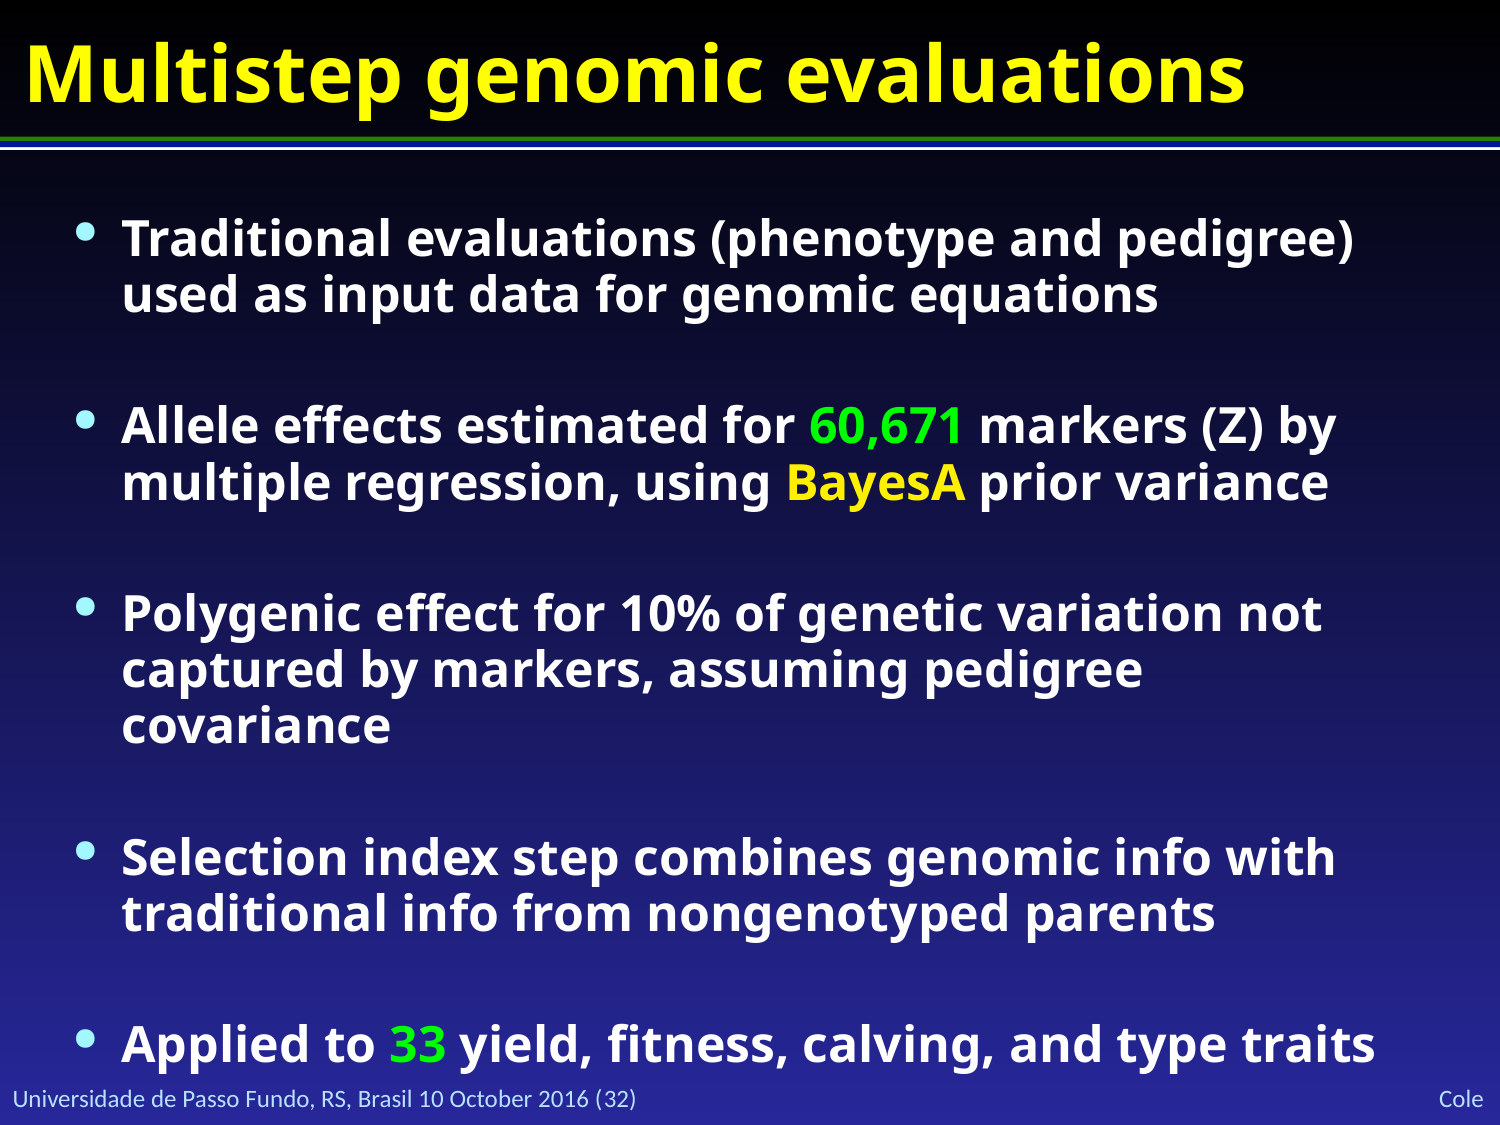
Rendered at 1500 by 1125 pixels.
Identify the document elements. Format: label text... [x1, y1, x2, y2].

list Traditional evaluations (phenotype and pedigree) used as input data for genomic equations Allele effects estimated for 60,671 markers (Z) by multiple regression, using BayesA prior variance Polygenic effect for 10% of genetic variation not captured by markers, assuming pedigree covariance Selection index step combines genomic info with traditional info from nongenotyped parents Applied to 33 yield, fitness, calving, and type traits [74, 209, 1397, 1034]
title Multistep genomic evaluations [23, 23, 1373, 120]
